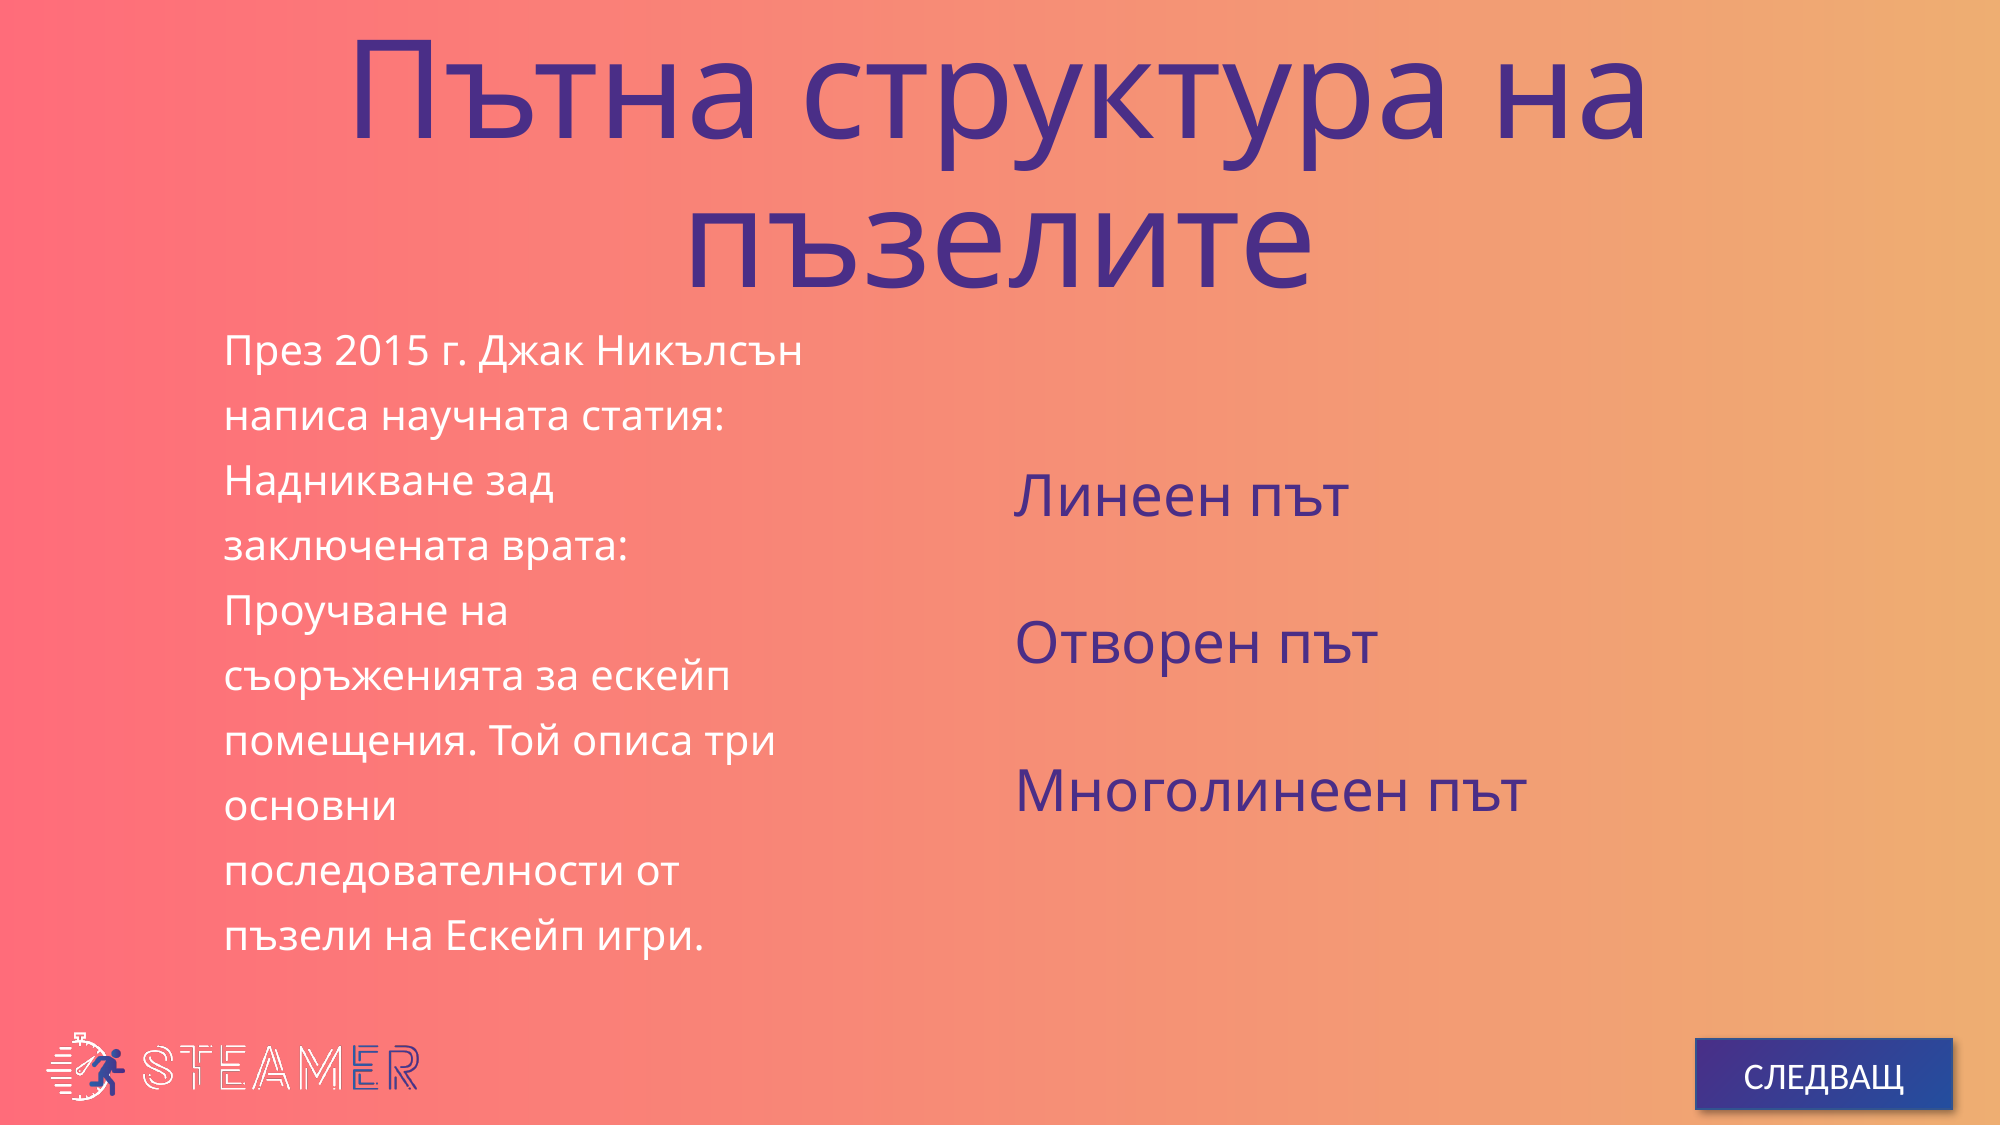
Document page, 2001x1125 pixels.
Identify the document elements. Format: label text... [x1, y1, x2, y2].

title Линеен път [1000, 395, 1863, 599]
picture [0, 977, 467, 1125]
text_box СЛЕДВАЩ [1695, 1038, 1953, 1110]
text_box Отворен път [999, 606, 1863, 684]
text_box Пътна структура на пъзелите [137, 12, 1863, 325]
text_box Многолинеен път [999, 753, 1863, 832]
list През 2015 г. Джак Никълсън написа научната статия: Надникване зад заключената врата: Проучване на съоръженията за ескейп помещения. Той описа три основни последователности от пъзели на Ескейп игри. [208, 325, 820, 1025]
